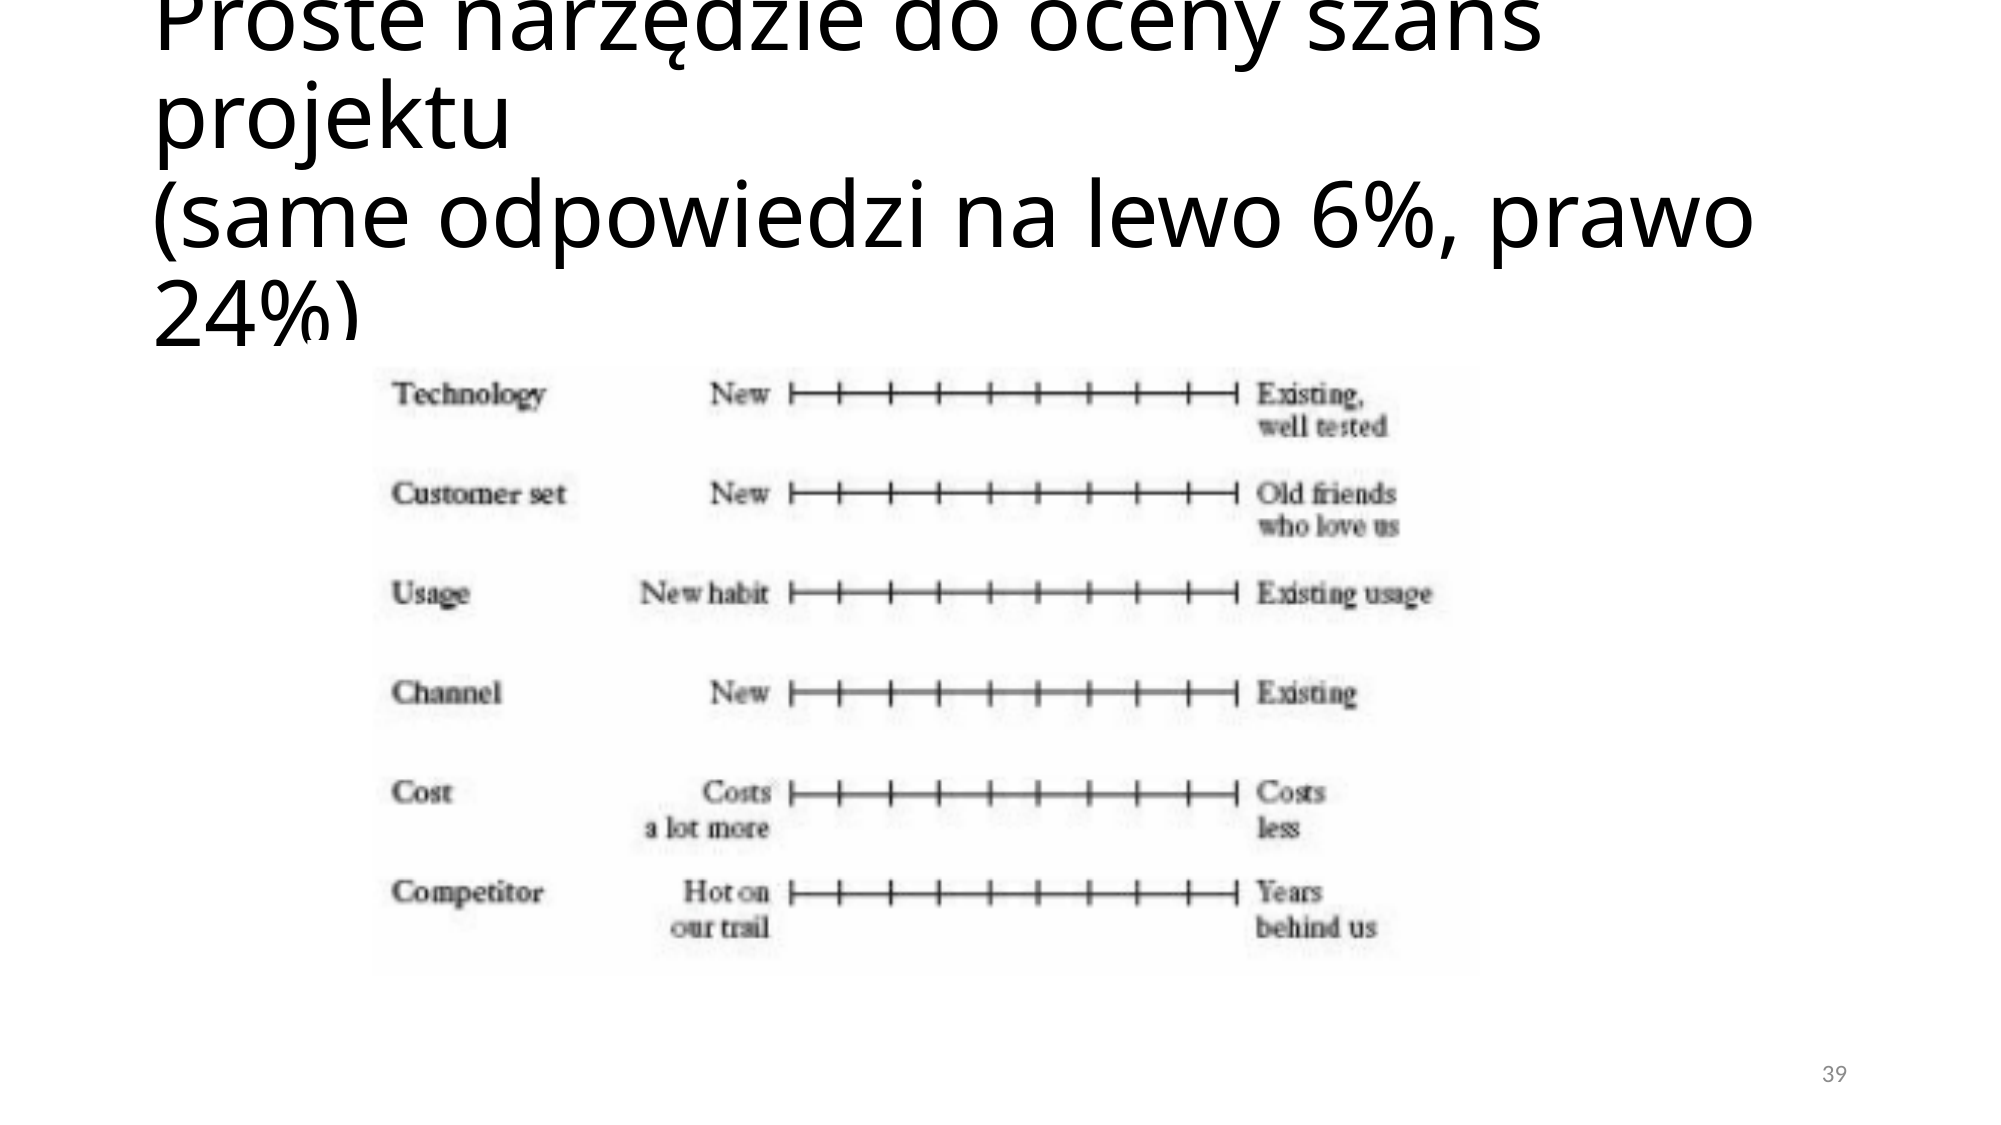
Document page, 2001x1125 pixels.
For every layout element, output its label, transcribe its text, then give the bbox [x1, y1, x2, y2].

slide_number 39 [1412, 1042, 1863, 1103]
title Proste narzędzie do oceny szans projektu (same odpowiedzi na lewo 6%, prawo 24%) [137, 59, 1863, 278]
picture [307, 340, 1541, 1036]
